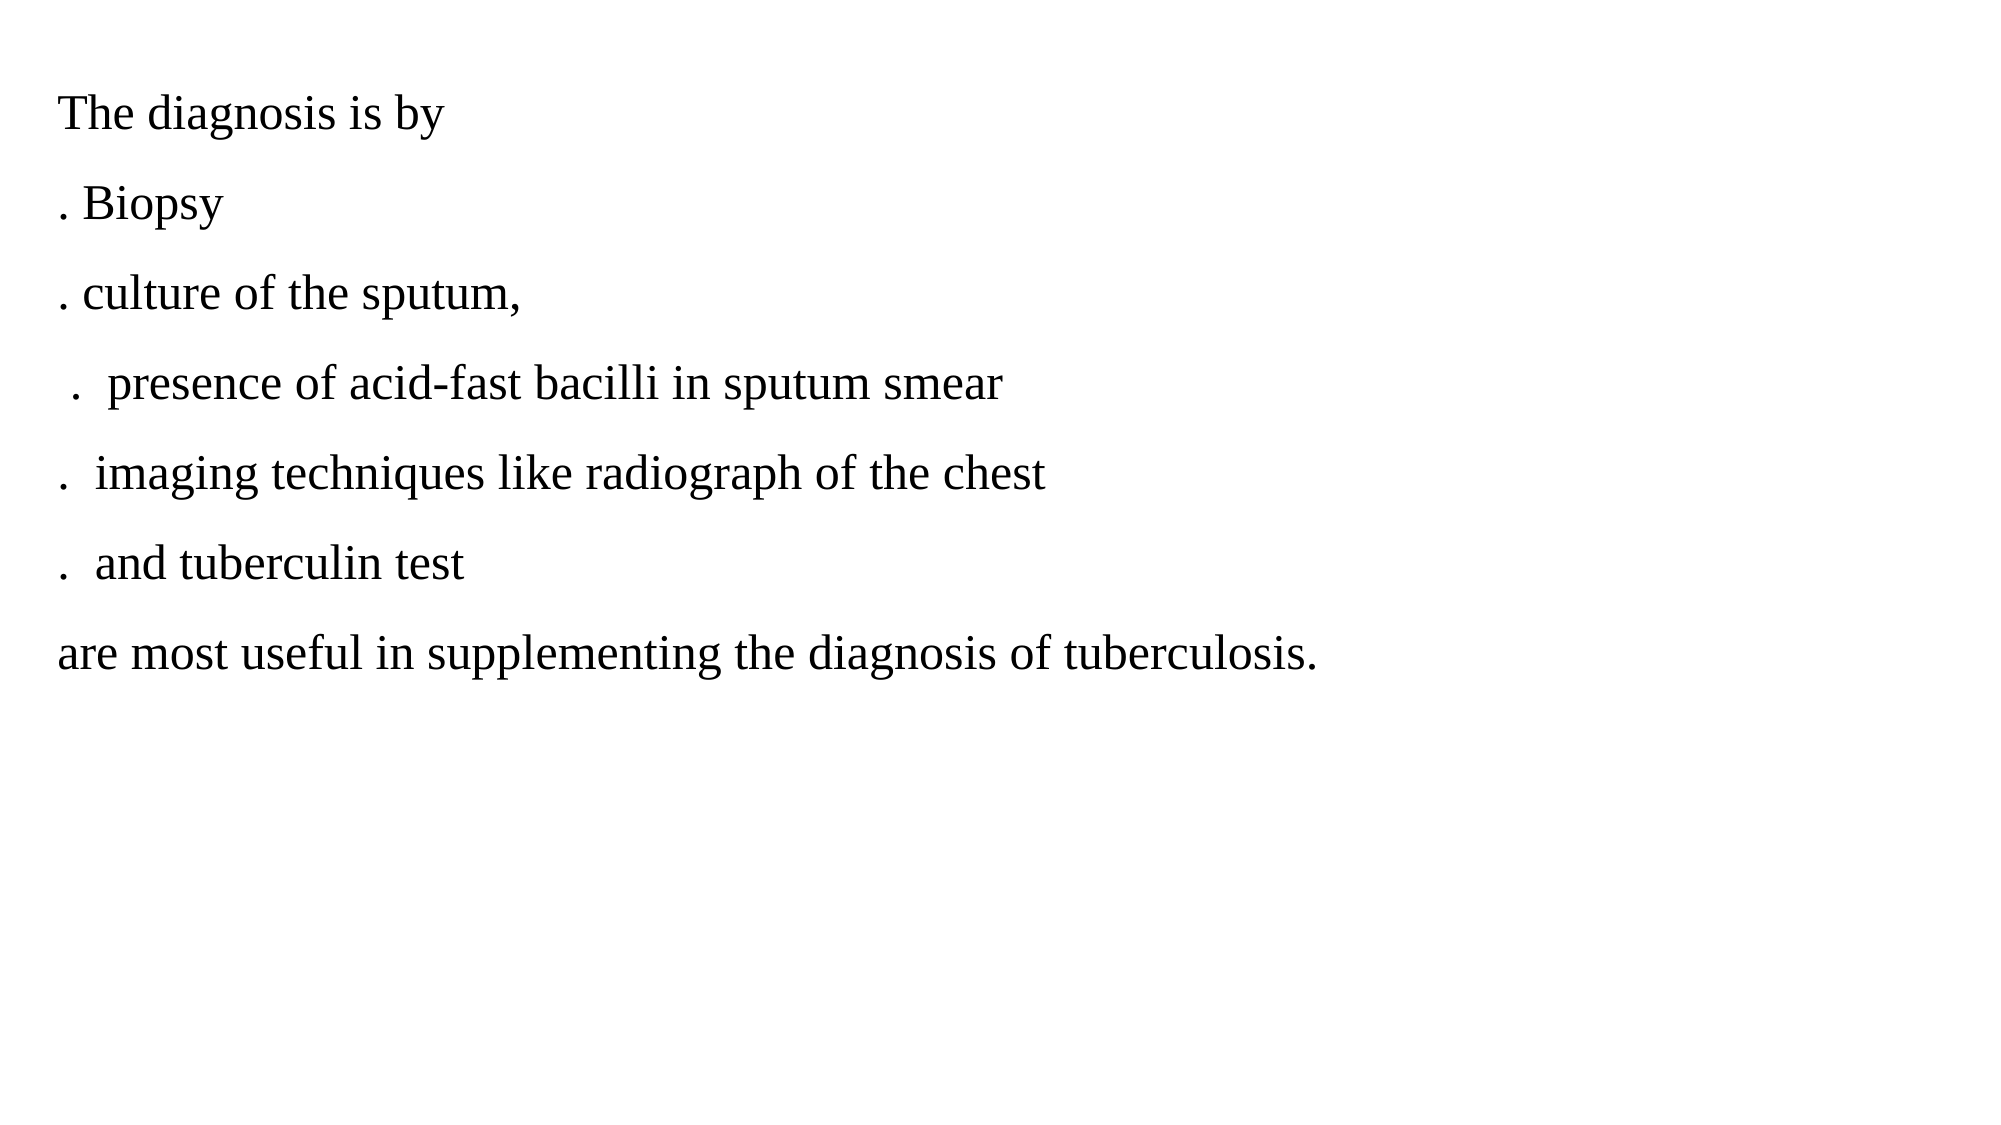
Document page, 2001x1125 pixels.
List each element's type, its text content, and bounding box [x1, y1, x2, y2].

text_box The diagnosis is by . Biopsy . culture of the sputum, . presence of acid-fast bacilli in sputum smear . imaging techniques like radiograph of the chest . and tuberculin test are most useful in supplementing the diagnosis of tuberculosis. [42, 42, 1964, 688]
